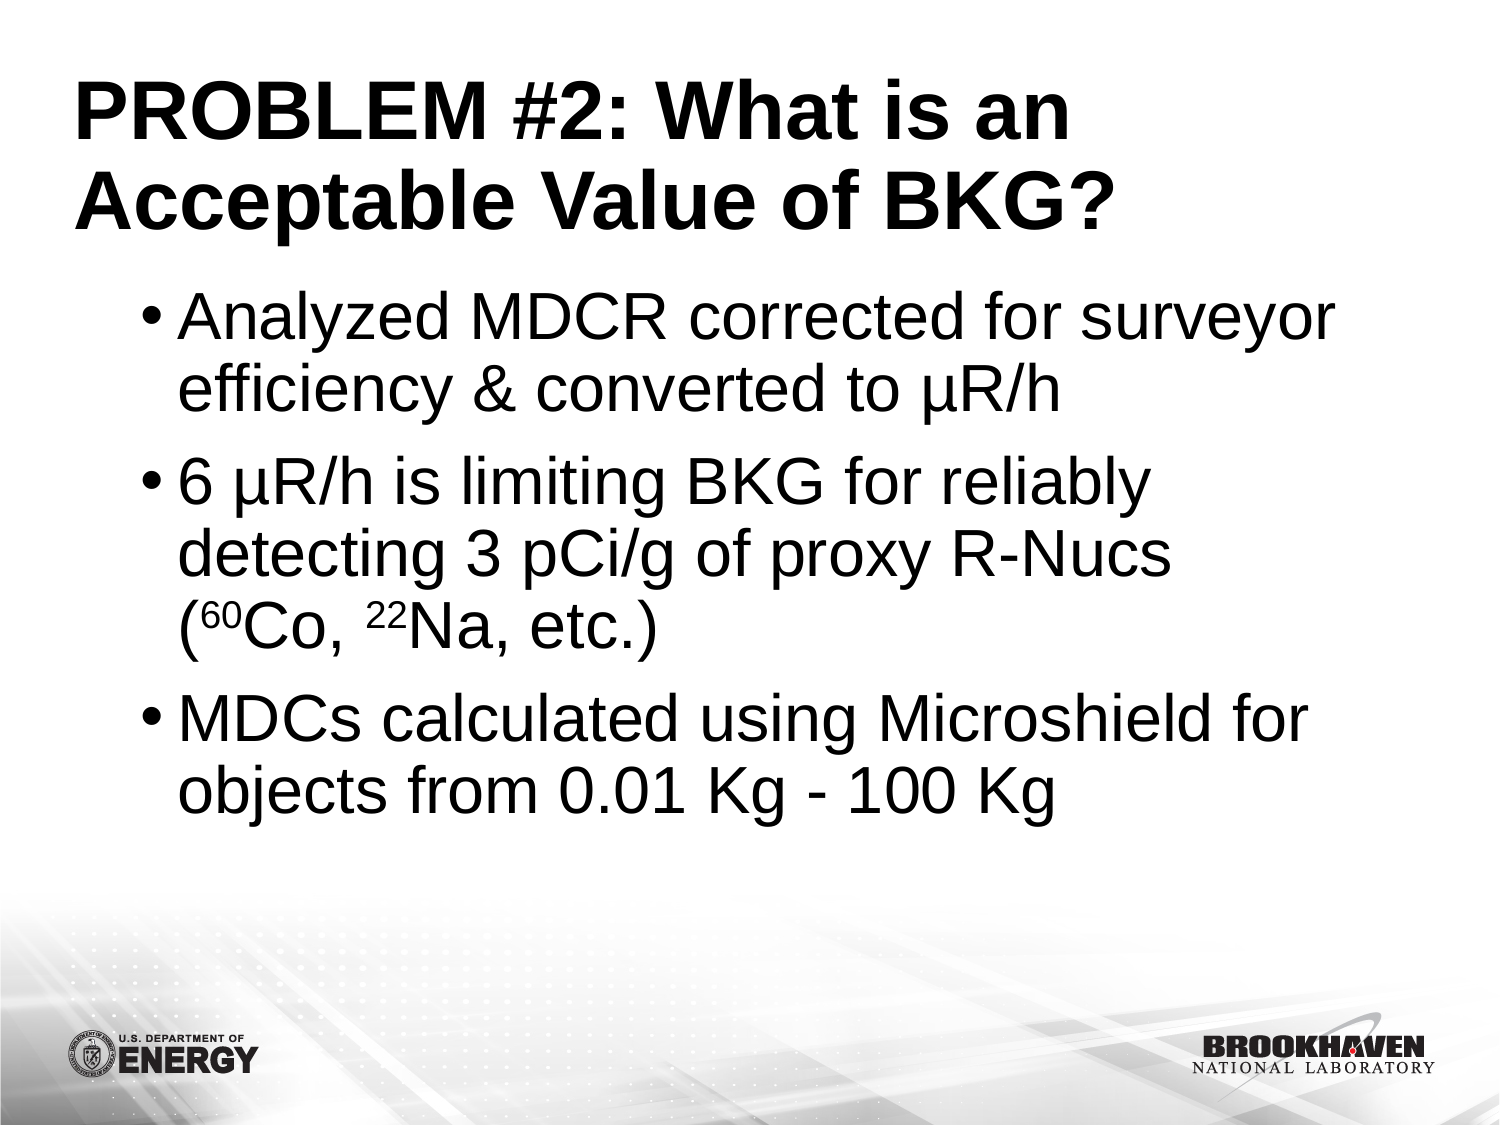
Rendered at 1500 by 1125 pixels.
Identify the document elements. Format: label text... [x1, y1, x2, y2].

list Analyzed MDCR corrected for surveyor efficiency & converted to µR/h 6 µR/h is limiting BKG for reliably detecting 3 pCi/g of proxy R-Nucs (60Co, 22Na, etc.) MDCs calculated using Microshield for objects from 0.01 Kg - 100 Kg [125, 275, 1375, 938]
title PROBLEM #2: What is an Acceptable Value of BKG? [58, 59, 1425, 278]
picture [0, 0, 1500, 1125]
